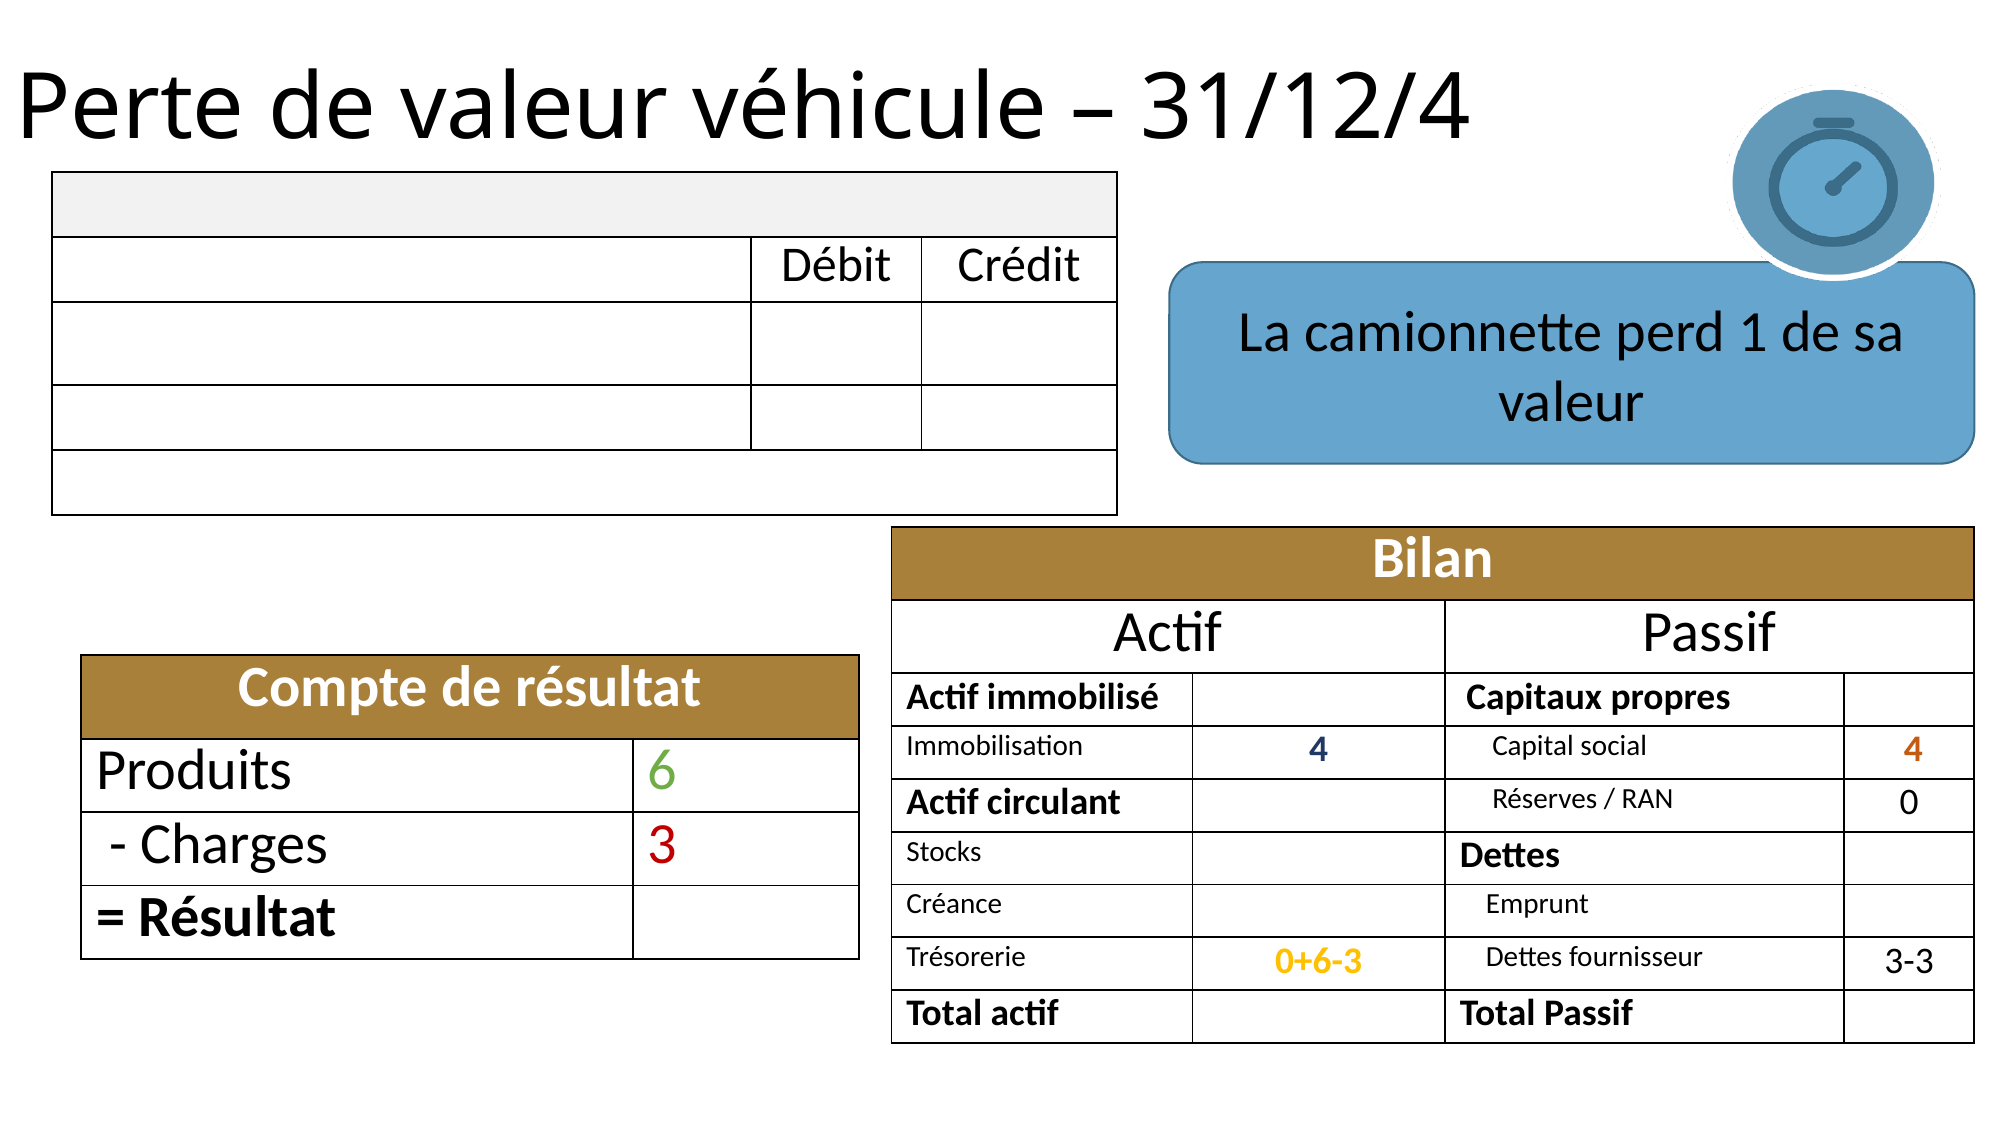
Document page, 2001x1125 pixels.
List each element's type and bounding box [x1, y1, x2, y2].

table_cell [82, 740, 632, 811]
table_cell [634, 813, 858, 885]
table_cell [1193, 674, 1444, 725]
table_cell [1446, 991, 1843, 1042]
table_cell [1193, 885, 1444, 936]
table_cell [1845, 938, 1973, 989]
table_cell [1193, 991, 1444, 1042]
table_cell [1845, 674, 1973, 725]
table_cell [1446, 885, 1843, 936]
table_cell [752, 303, 921, 384]
table_cell [634, 740, 858, 811]
table_cell [82, 813, 632, 885]
table_cell [1845, 780, 1973, 831]
picture [1724, 83, 1941, 281]
table_cell [1446, 674, 1843, 725]
table_cell [1845, 885, 1973, 936]
table_cell [1446, 780, 1843, 831]
table_cell [892, 601, 1444, 672]
table_cell [752, 386, 921, 449]
table_cell [1193, 727, 1444, 778]
table_cell [922, 303, 1116, 384]
table_cell [922, 238, 1116, 301]
table_cell [752, 238, 921, 301]
table_cell [1193, 780, 1444, 831]
table_cell [892, 991, 1192, 1042]
title [0, 0, 1725, 218]
table_cell [1845, 833, 1973, 884]
table_cell [1446, 938, 1843, 989]
table_cell [922, 386, 1116, 449]
table_cell [82, 886, 632, 958]
table_cell [1446, 601, 1973, 672]
table_cell [634, 886, 858, 958]
table_cell [1193, 833, 1444, 884]
table_cell [1845, 727, 1973, 778]
table_cell [53, 303, 750, 384]
table_cell [892, 727, 1192, 778]
table_cell [53, 451, 1116, 514]
table_header [53, 173, 1116, 236]
text_box [1168, 261, 1976, 465]
table_cell [892, 885, 1192, 936]
table_cell [1446, 727, 1843, 778]
table_cell [892, 938, 1192, 989]
table_cell [1446, 833, 1843, 884]
table_cell [1193, 938, 1444, 989]
table_cell [53, 386, 750, 449]
table_cell [892, 674, 1192, 725]
table_header [82, 656, 858, 738]
table_cell [1845, 991, 1973, 1042]
table_cell [53, 238, 750, 301]
table_cell [892, 780, 1192, 831]
table_cell [892, 833, 1192, 884]
table_header [892, 528, 1973, 599]
